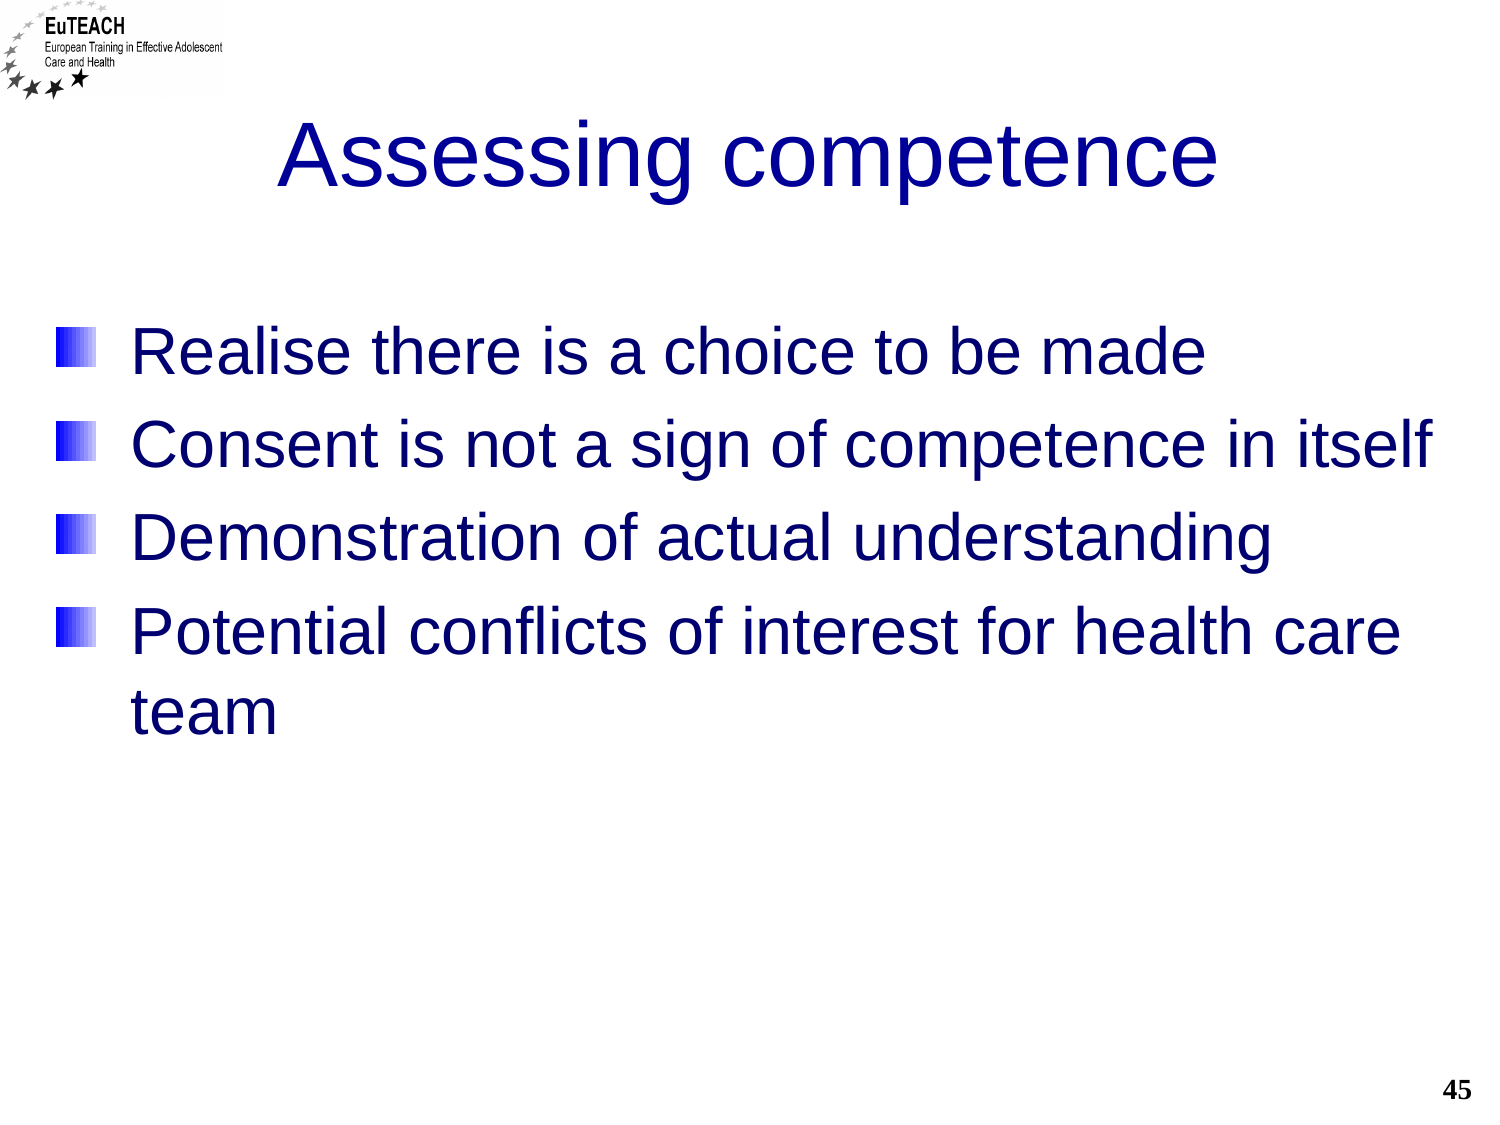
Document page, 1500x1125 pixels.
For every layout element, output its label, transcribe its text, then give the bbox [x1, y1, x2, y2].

list Realise there is a choice to be made Consent is not a sign of competence in itself Demonstration of actual understanding Potential conflicts of interest for health care team [37, 299, 1463, 1100]
picture [52, 604, 100, 651]
picture [0, 0, 225, 100]
slide_number 45 [1174, 1049, 1488, 1125]
picture [52, 324, 100, 371]
picture [52, 417, 100, 465]
picture [52, 510, 100, 558]
title Assessing competence [37, 37, 1463, 263]
